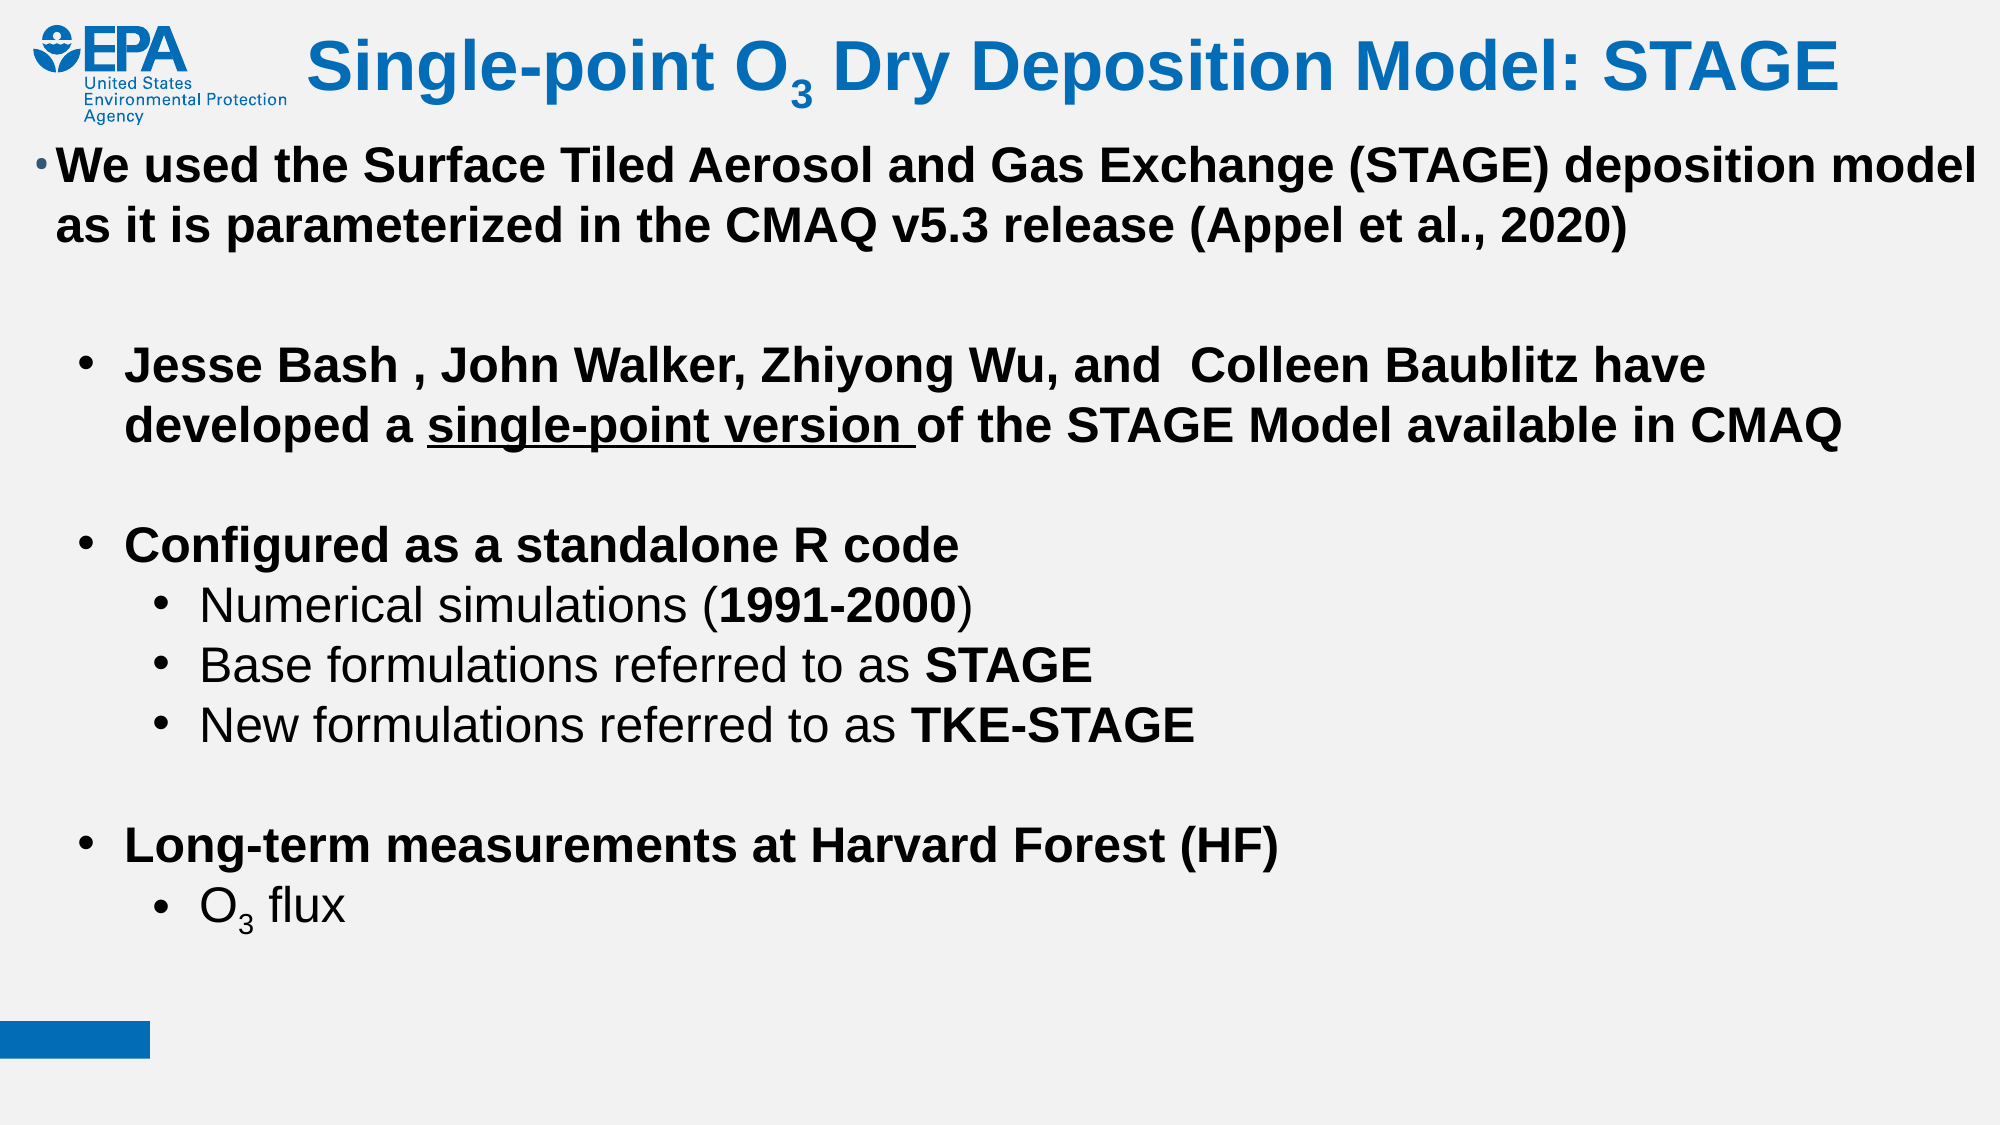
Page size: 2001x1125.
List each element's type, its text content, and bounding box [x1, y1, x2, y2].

text_box Jesse Bash , John Walker, Zhiyong Wu, and Colleen Baublitz have developed a single-point version of the STAGE Model available in CMAQ Configured as a standalone R code Numerical simulations (1991-2000) Base formulations referred to as STAGE New formulations referred to as TKE-STAGE Long-term measurements at Harvard Forest (HF) O3 flux [62, 324, 1963, 948]
title Single-point O3 Dry Deposition Model: STAGE [292, 12, 2000, 125]
list We used the Surface Tiled Aerosol and Gas Exchange (STAGE) deposition model as it is parameterized in the CMAQ v5.3 release (Appel et al., 2020) [13, 125, 2000, 263]
